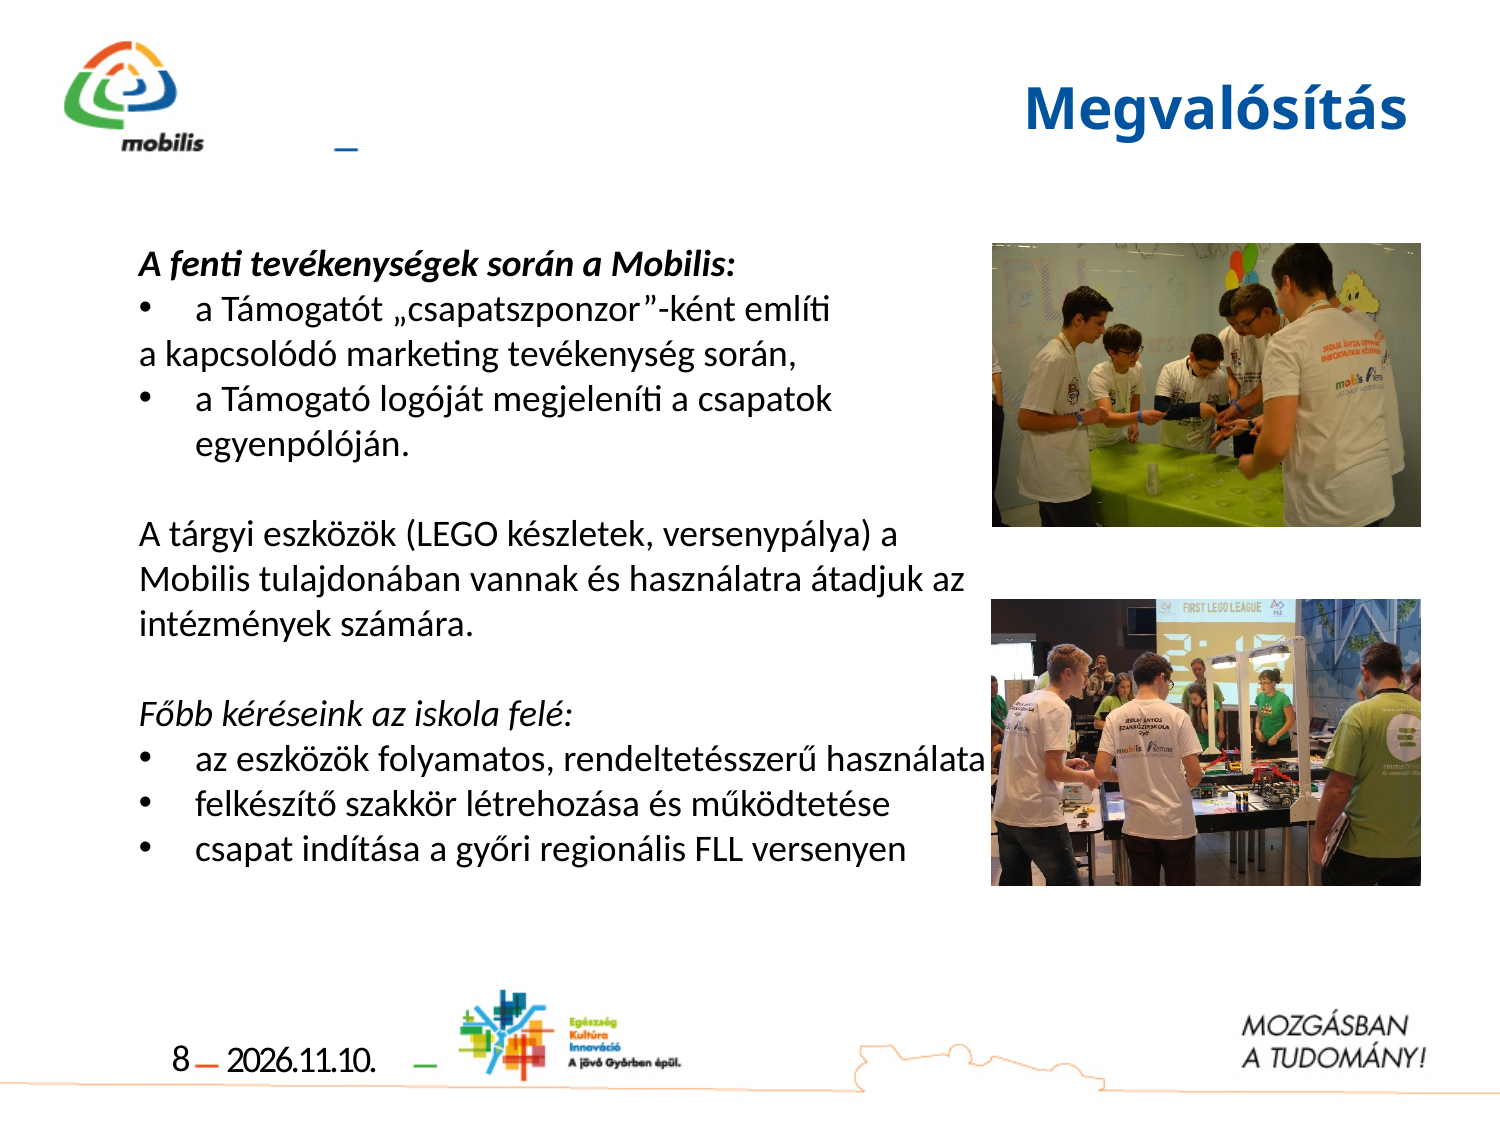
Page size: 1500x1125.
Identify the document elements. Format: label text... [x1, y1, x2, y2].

slide_number 8 [0, 1032, 191, 1080]
title Megvalósítás [620, 30, 1424, 149]
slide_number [226, 1032, 418, 1081]
text_box A fenti tevékenységek során a Mobilis: a Támogatót „csapatszponzor”-ként említi a kapcsolódó marketing tevékenység során, a Támogató logóját megjeleníti a csapatok egyenpólóján. A tárgyi eszközök (LEGO készletek, versenypálya) a Mobilis tulajdonában vannak és használatra átadjuk az intézmények számára. Főbb kéréseink az iskola felé: az eszközök folyamatos, rendeltetésszerű használata felkészítő szakkör létrehozása és működtetése csapat indítása a győri regionális FLL versenyen [123, 231, 1010, 967]
picture [0, 0, 1500, 1125]
